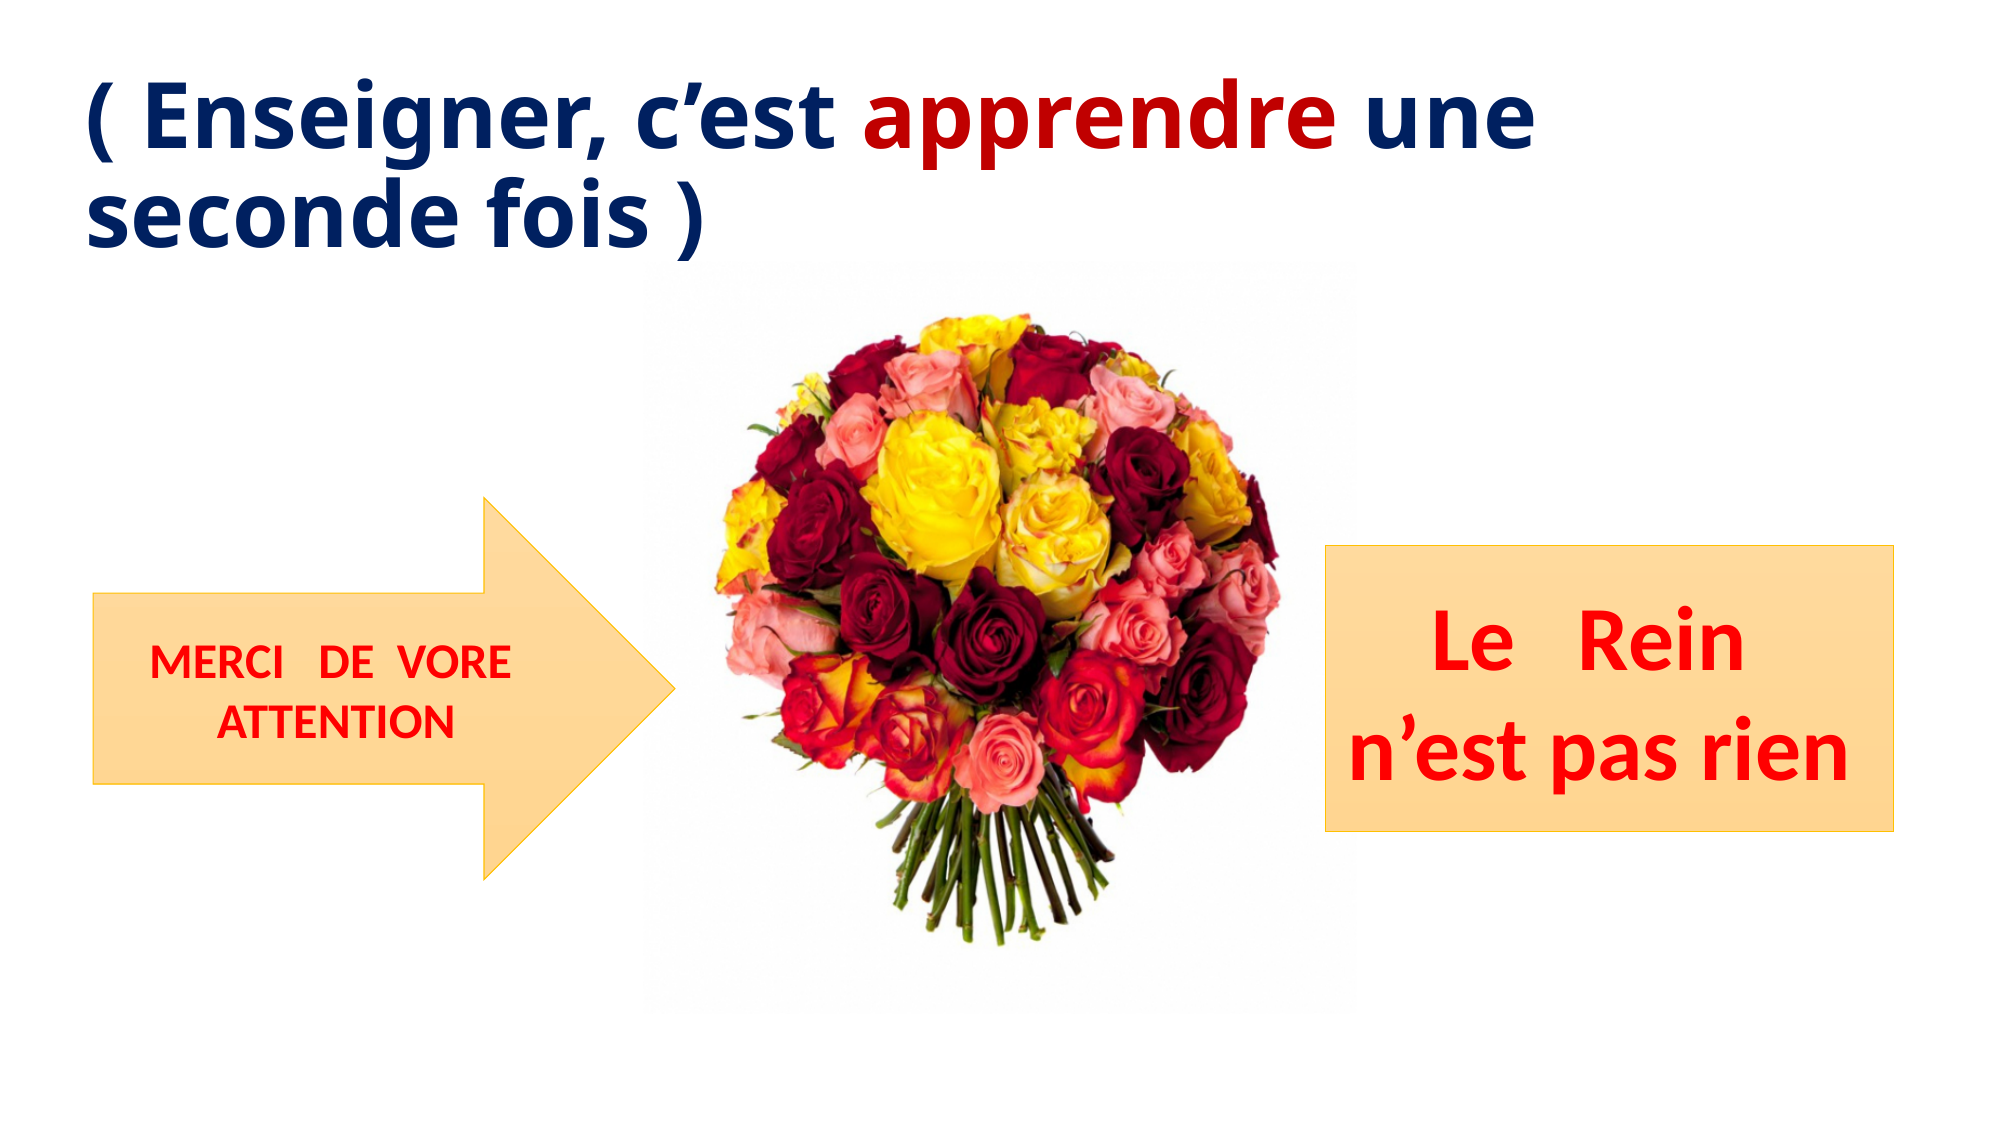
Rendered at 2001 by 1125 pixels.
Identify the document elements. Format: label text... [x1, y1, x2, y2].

text_box MERCI DE VORE ATTENTION [92, 496, 643, 881]
title ( Enseigner, c’est apprendre une seconde fois ) [70, 59, 1863, 278]
text_box Le Rein n’est pas rien [1357, 545, 1894, 832]
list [643, 261, 1357, 1014]
